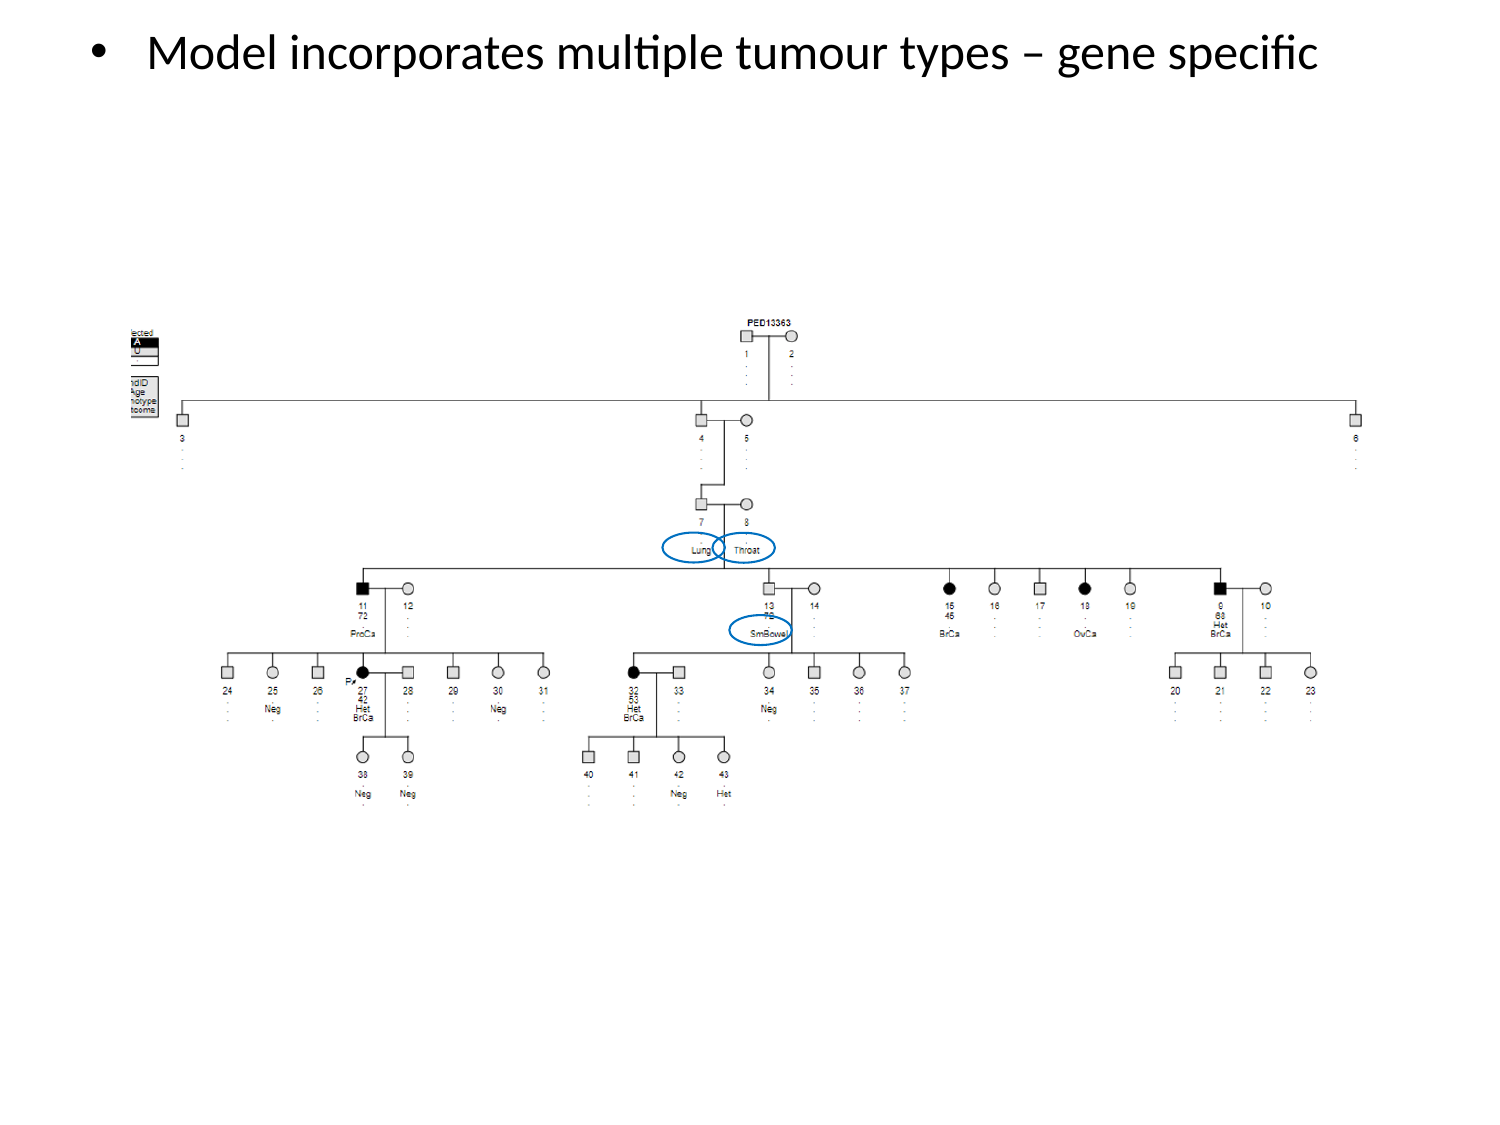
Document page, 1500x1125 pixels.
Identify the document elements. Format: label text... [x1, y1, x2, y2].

list Model incorporates multiple tumour types – gene specific [75, 12, 1425, 755]
picture [131, 311, 1369, 813]
